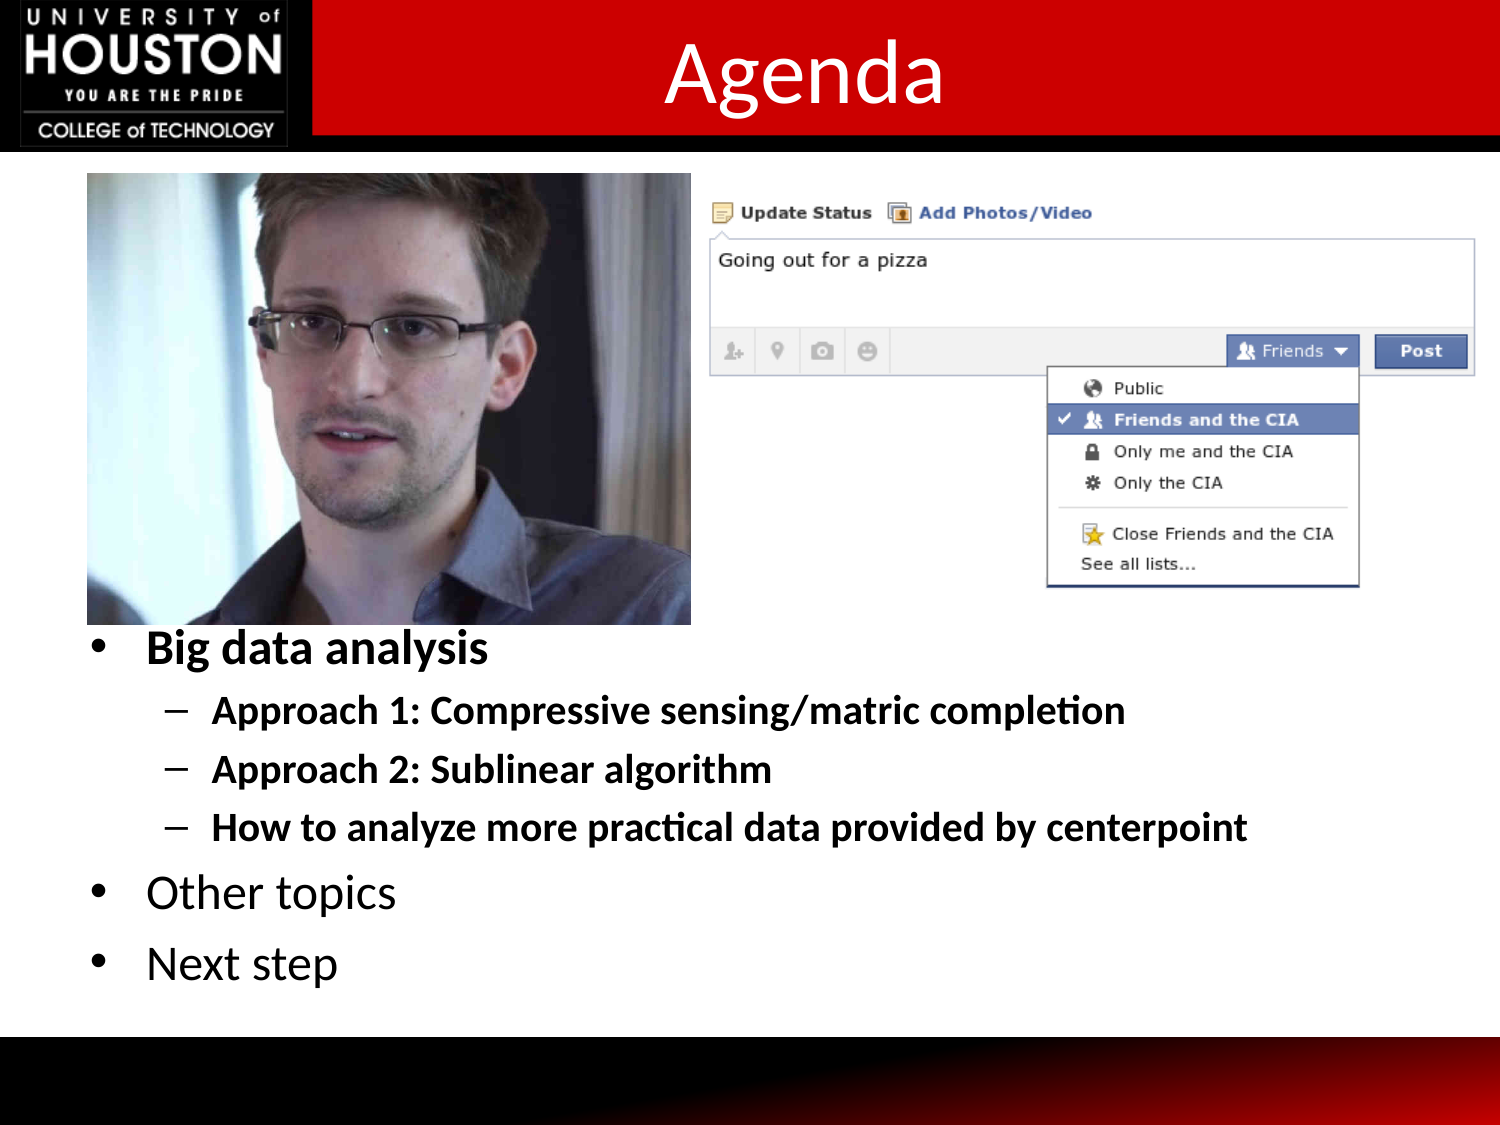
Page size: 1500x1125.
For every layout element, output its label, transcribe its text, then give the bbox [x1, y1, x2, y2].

picture [20, 0, 288, 147]
text_box Agenda [650, 4, 1075, 192]
picture [699, 192, 1492, 601]
list Big data analysis Approach 1: Compressive sensing/matric completion Approach 2: Sublinear algorithm How to analyze more practical data provided by centerpoint Other topics Next step [75, 187, 1425, 1025]
picture [87, 173, 691, 626]
